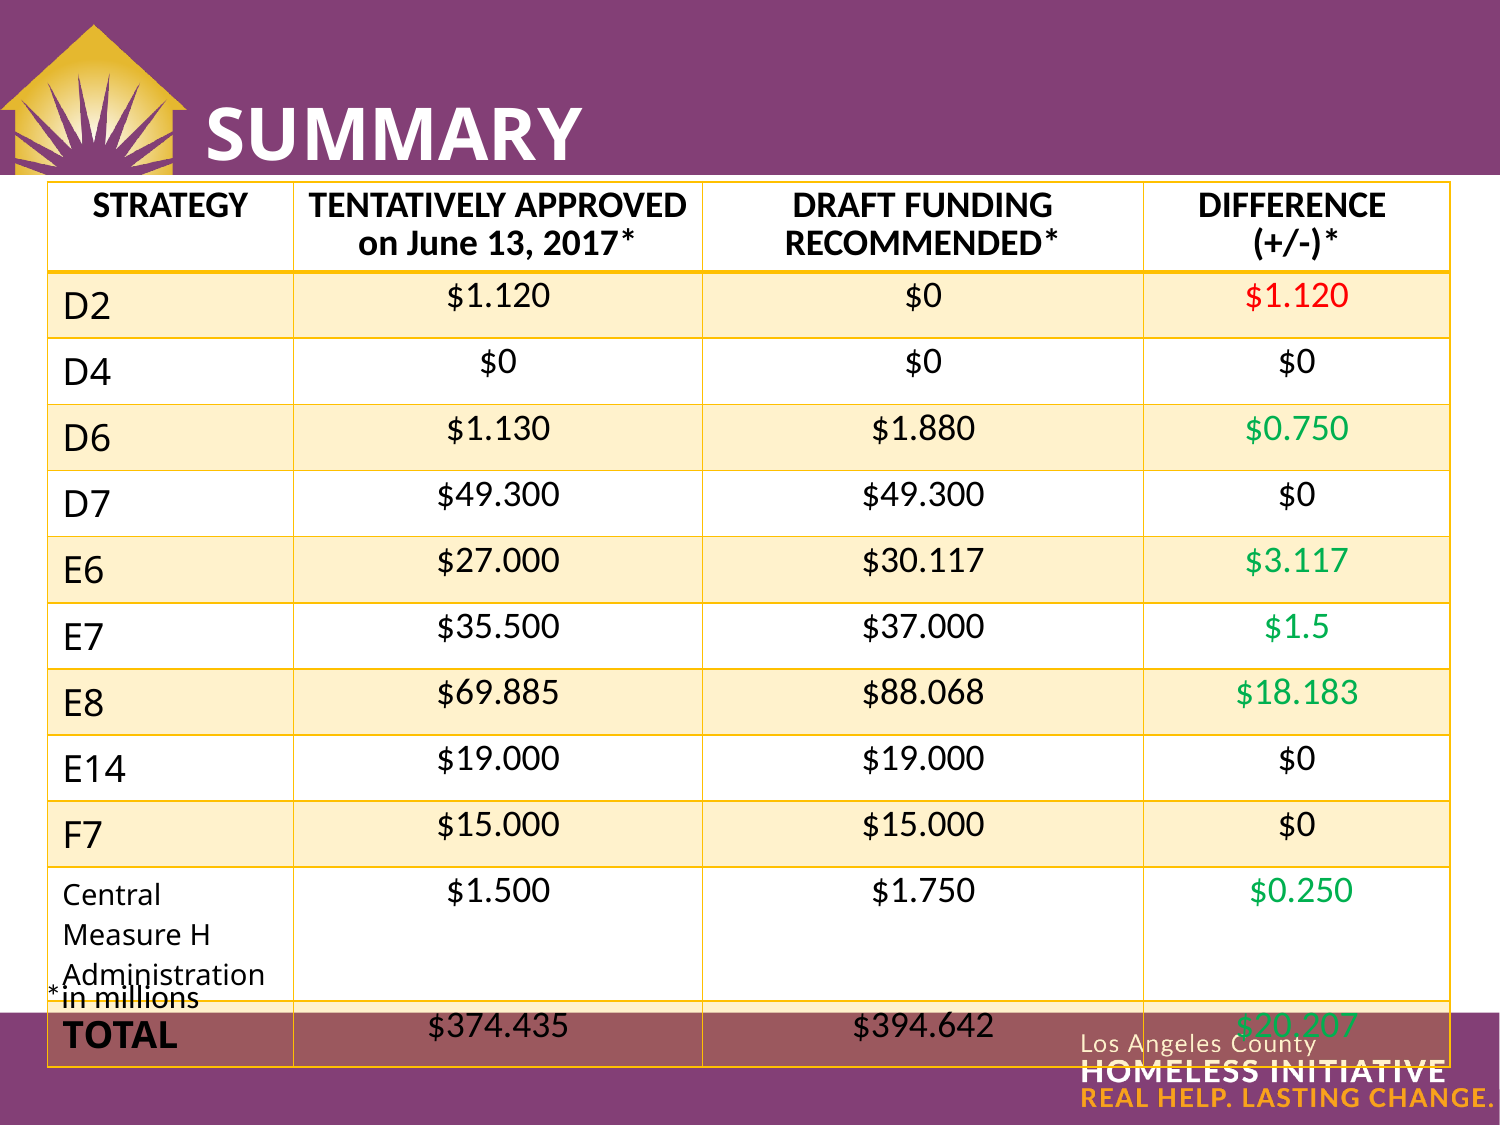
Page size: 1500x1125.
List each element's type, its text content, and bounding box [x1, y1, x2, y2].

text_box [0, 0, 1500, 176]
table_cell E6 [48, 537, 293, 602]
table_cell $35.500 [294, 604, 702, 668]
table_cell E7 [48, 604, 293, 668]
table_cell $37.000 [703, 604, 1143, 668]
table_cell $88.068 [703, 670, 1143, 734]
table_cell D6 [48, 405, 293, 470]
text_box [0, 1011, 1074, 1125]
table_cell TOTAL [48, 1023, 293, 1066]
table_cell $1.880 [703, 405, 1143, 470]
table_cell $0 [1144, 802, 1449, 866]
picture [1074, 1008, 1500, 1125]
text_box *in millions [30, 967, 616, 1023]
table_cell $0 [1144, 471, 1449, 536]
table_cell $27.000 [294, 537, 702, 602]
table_cell D7 [48, 471, 293, 536]
table_cell $0.750 [1144, 405, 1449, 470]
table_cell $15.000 [294, 802, 702, 866]
table_cell $30.117 [703, 537, 1143, 602]
table_cell E8 [48, 670, 293, 734]
table_cell $3.117 [1144, 537, 1449, 602]
table_cell $0 [1144, 339, 1449, 404]
table_cell F7 [48, 802, 293, 866]
table_cell $0 [703, 339, 1143, 404]
table_cell $49.300 [703, 471, 1143, 536]
table_header STRATEGY [48, 183, 293, 270]
table_cell $18.183 [1144, 670, 1449, 734]
table_cell $20.207 [1144, 1002, 1449, 1008]
table_header DIFFERENCE (+/-)* [1144, 183, 1449, 270]
table_cell $19.000 [294, 736, 702, 800]
table_cell $394.642 [703, 1002, 1143, 1066]
table_cell $0.250 [1144, 868, 1449, 1000]
table_cell D4 [48, 339, 293, 404]
table_cell $1.130 [294, 405, 702, 470]
table_cell $1.5 [1144, 604, 1449, 668]
text_box SUMMARY [190, 52, 1477, 228]
table_cell $1.120 [1144, 274, 1449, 337]
table_cell E14 [48, 736, 293, 800]
table_cell $1.500 [294, 868, 702, 1000]
table_cell $374.435 [294, 1002, 702, 1066]
table_cell $49.300 [294, 471, 702, 536]
table_cell $1.120 [294, 274, 702, 337]
table_cell $69.885 [294, 670, 702, 734]
picture [0, 24, 187, 175]
table_cell $0 [703, 274, 1143, 337]
table_cell $0 [1144, 736, 1449, 800]
table_cell $1.750 [703, 868, 1143, 1000]
table_cell Central Measure H Administration [48, 868, 293, 967]
table_cell D2 [48, 274, 293, 337]
table_header TENTATIVELY APPROVED on June 13, 2017* [294, 183, 702, 270]
table_header DRAFT FUNDING RECOMMENDED* [703, 183, 1143, 270]
table_cell $0 [294, 339, 702, 404]
table_cell $19.000 [703, 736, 1143, 800]
table_cell $15.000 [703, 802, 1143, 866]
